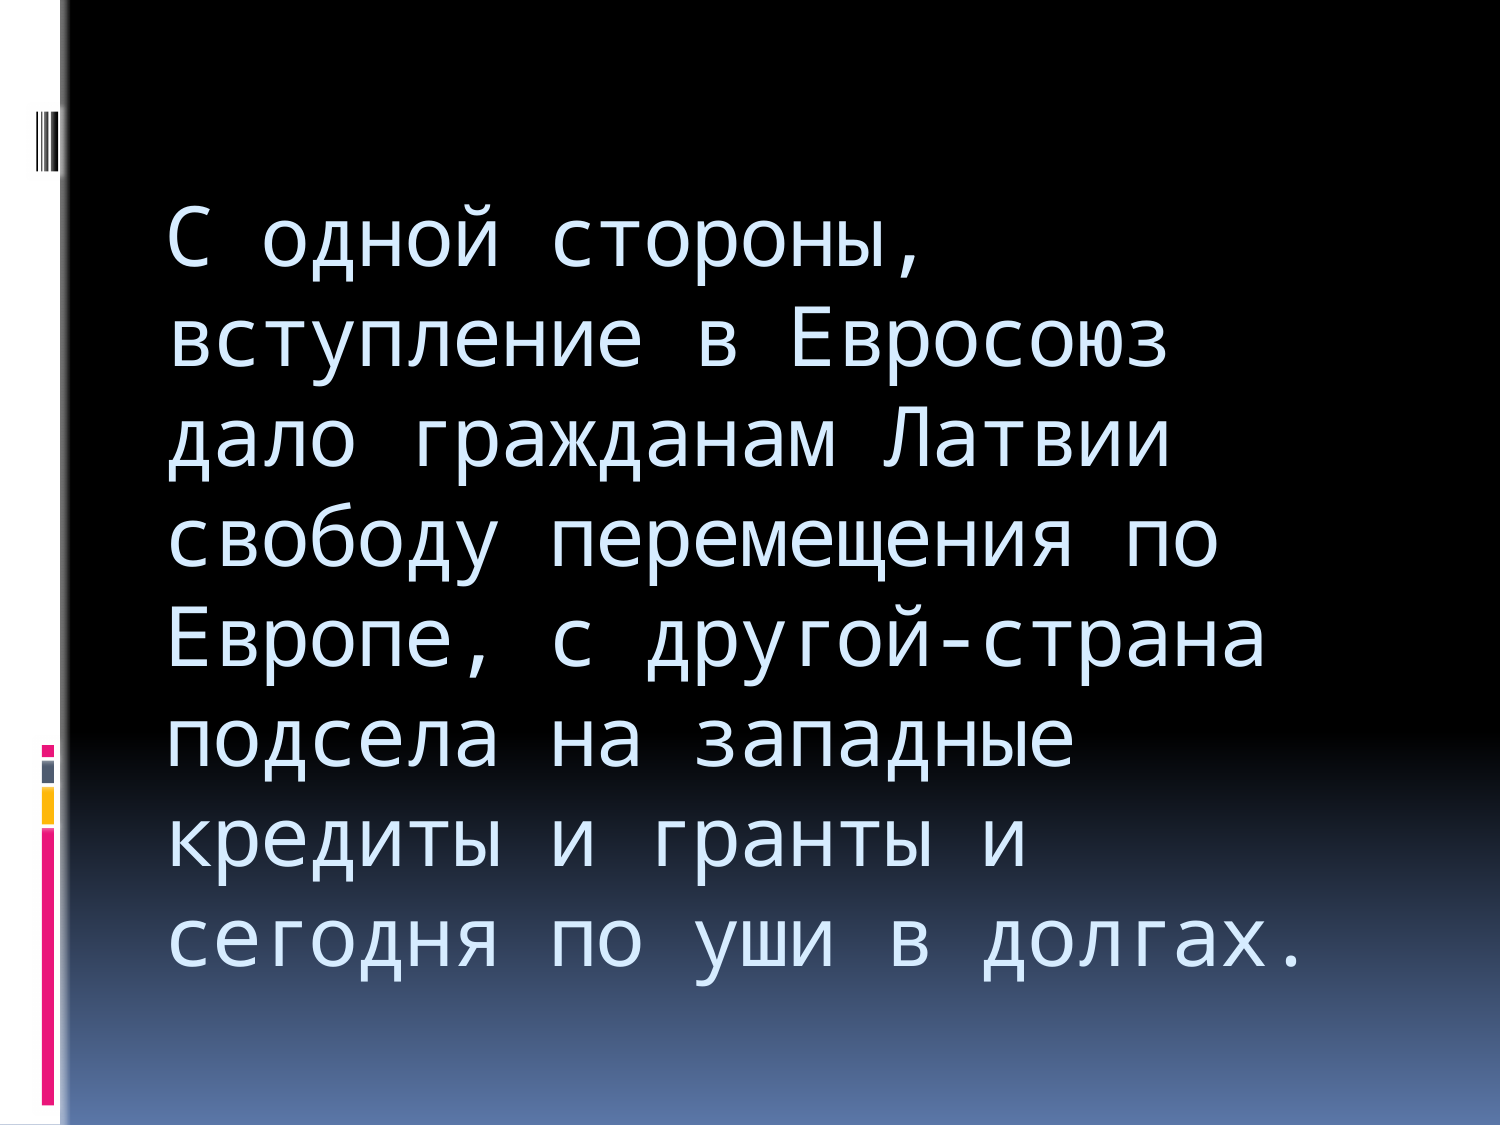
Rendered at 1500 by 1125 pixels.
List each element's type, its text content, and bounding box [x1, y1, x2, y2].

title С одной стороны, вступление в Евросоюз дало гражданам Латвии свободу перемещения по Европе, с другой-страна подсела на западные кредиты и гранты и сегодня по уши в долгах. [150, 175, 1425, 1125]
